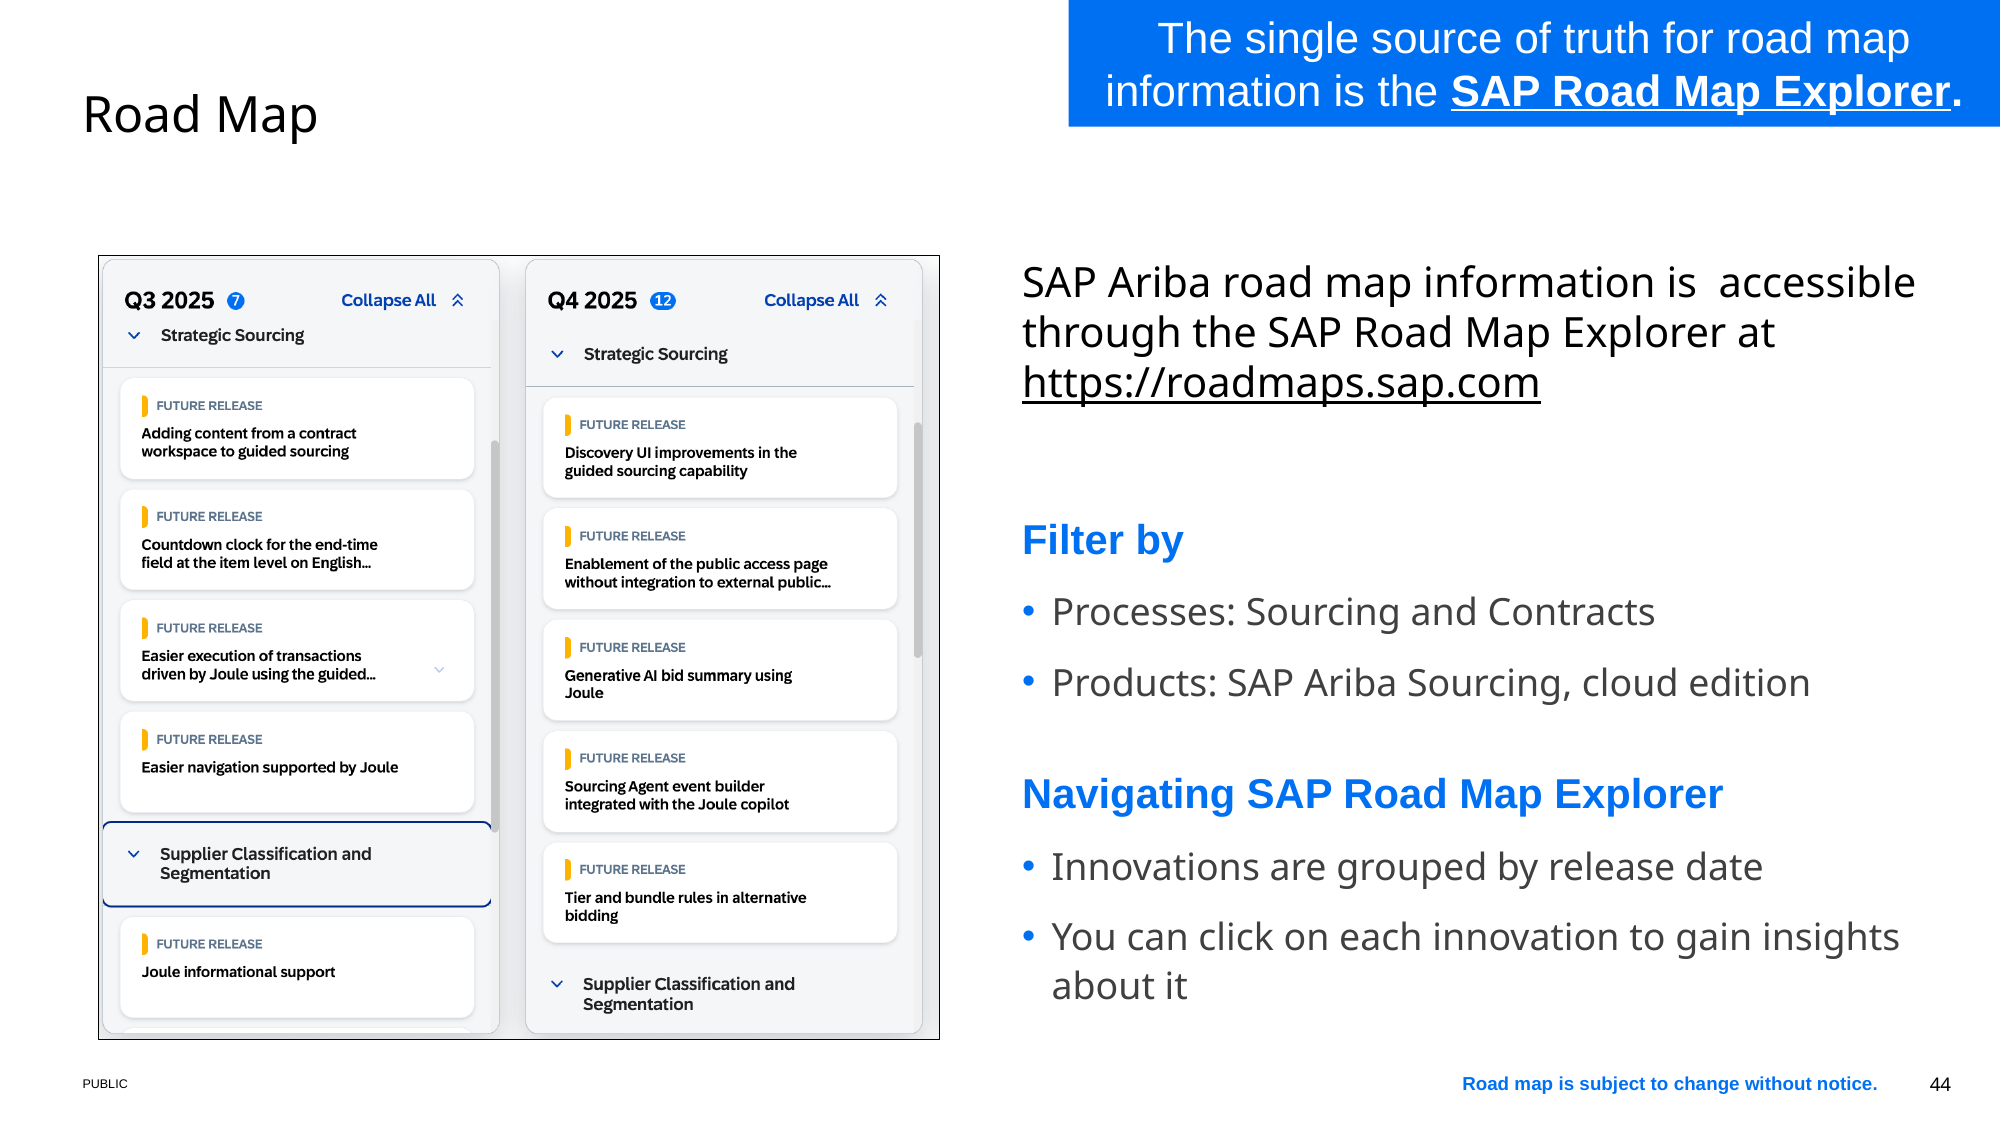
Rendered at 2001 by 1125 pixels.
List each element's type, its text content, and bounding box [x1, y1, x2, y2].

picture [98, 255, 940, 1040]
text_box Road map is subject to change without notice. [43, 1071, 1878, 1095]
list SAP Ariba road map information is accessible through the SAP Road Map Explorer at https://roadmaps.sap.com Filter by Processes: Sourcing and Contracts Products: SAP Ariba Sourcing, cloud edition Navigating SAP Road Map Explorer Innovations are grouped by release date You can click on each innovation to gain insights about it [1022, 255, 1917, 1041]
title Road Map [82, 82, 1918, 144]
text_box The single source of truth for road map information is the SAP Road Map Explorer. [1068, 0, 2000, 127]
